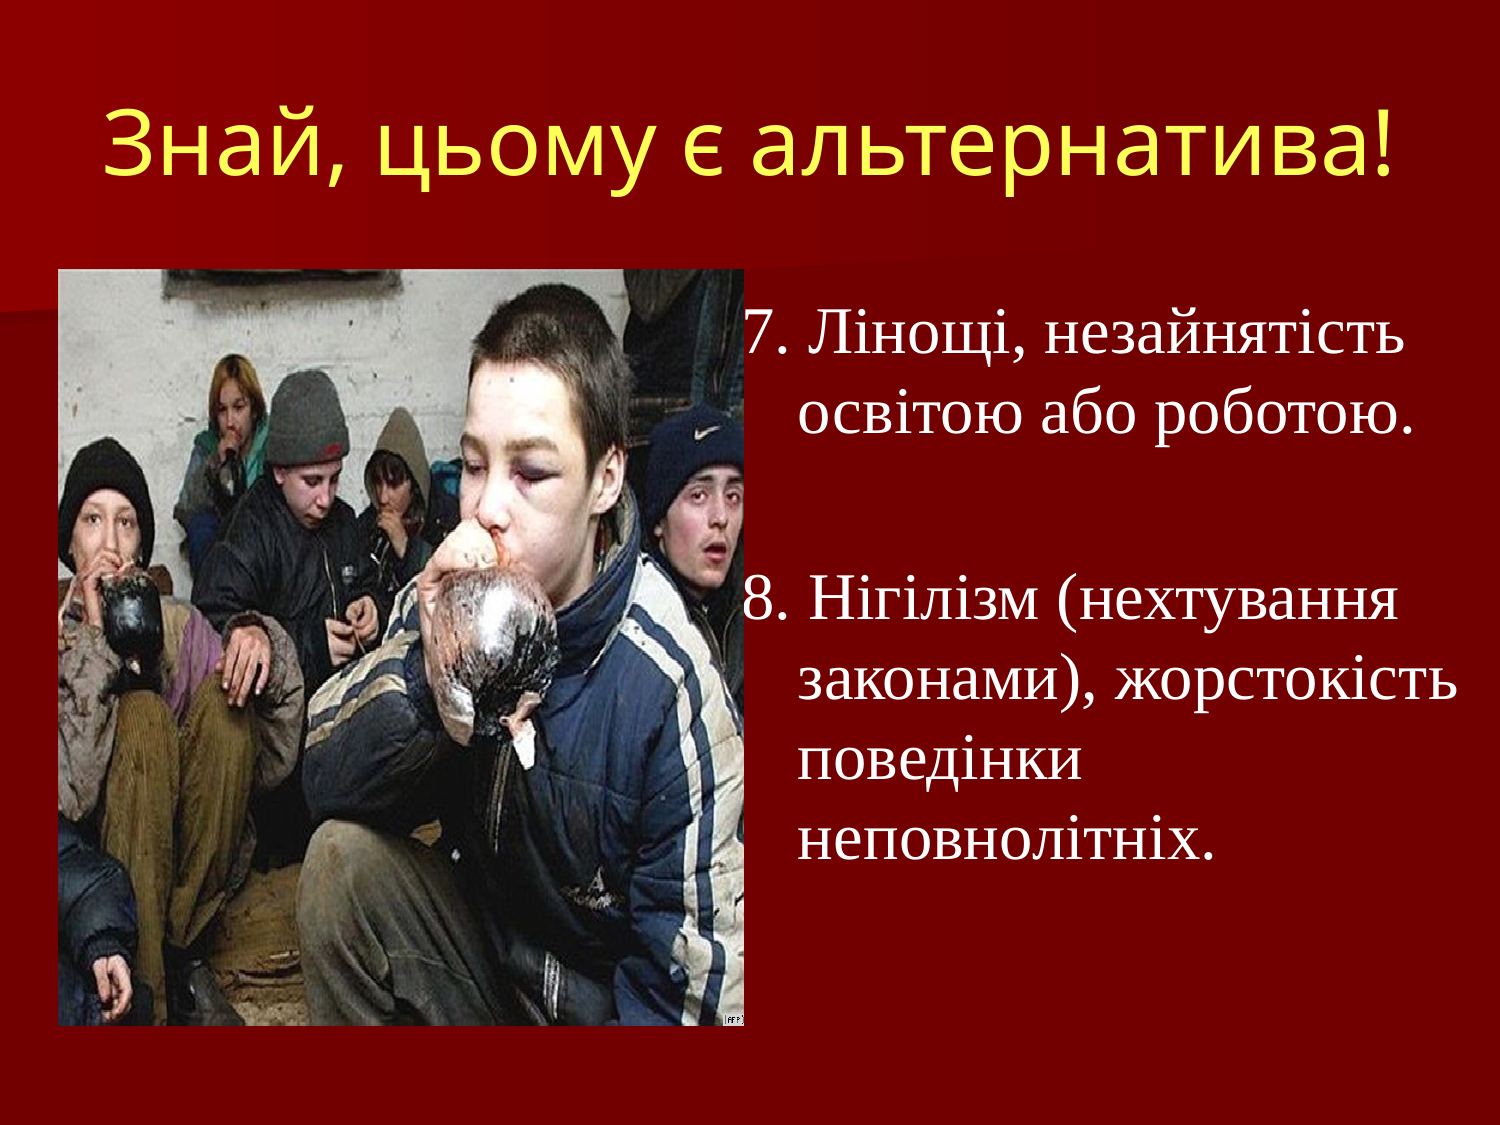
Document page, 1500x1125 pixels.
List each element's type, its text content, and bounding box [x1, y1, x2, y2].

picture [58, 269, 744, 1026]
list 7. Лінощі, незайнятість освітою або роботою. 8. Нігілізм (нехтування законами), жорстокість поведінки неповнолітніх. [749, 278, 1500, 1017]
title Знай, цьому є альтернатива! [74, 44, 1426, 233]
